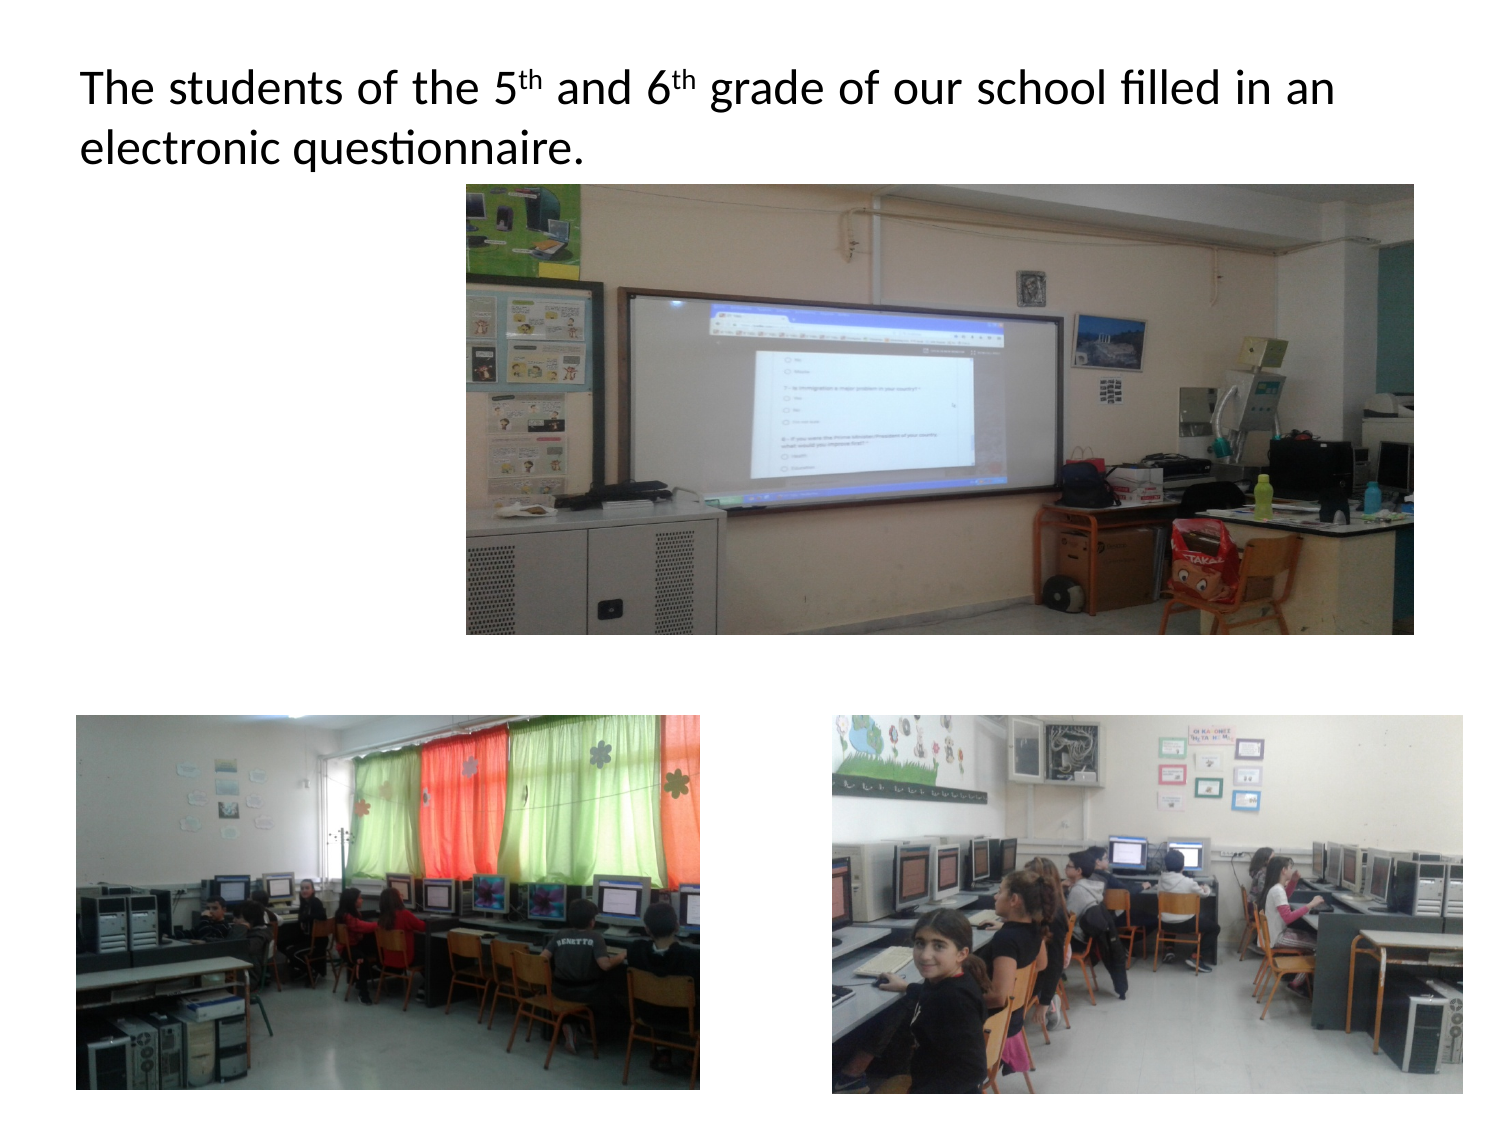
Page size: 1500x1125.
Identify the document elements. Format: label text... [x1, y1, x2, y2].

picture [76, 715, 700, 1090]
picture [466, 184, 1414, 635]
picture [832, 715, 1463, 1094]
text_box The students of the 5th and 6th grade of our school filled in an electronic questionnaire. [64, 47, 1351, 480]
